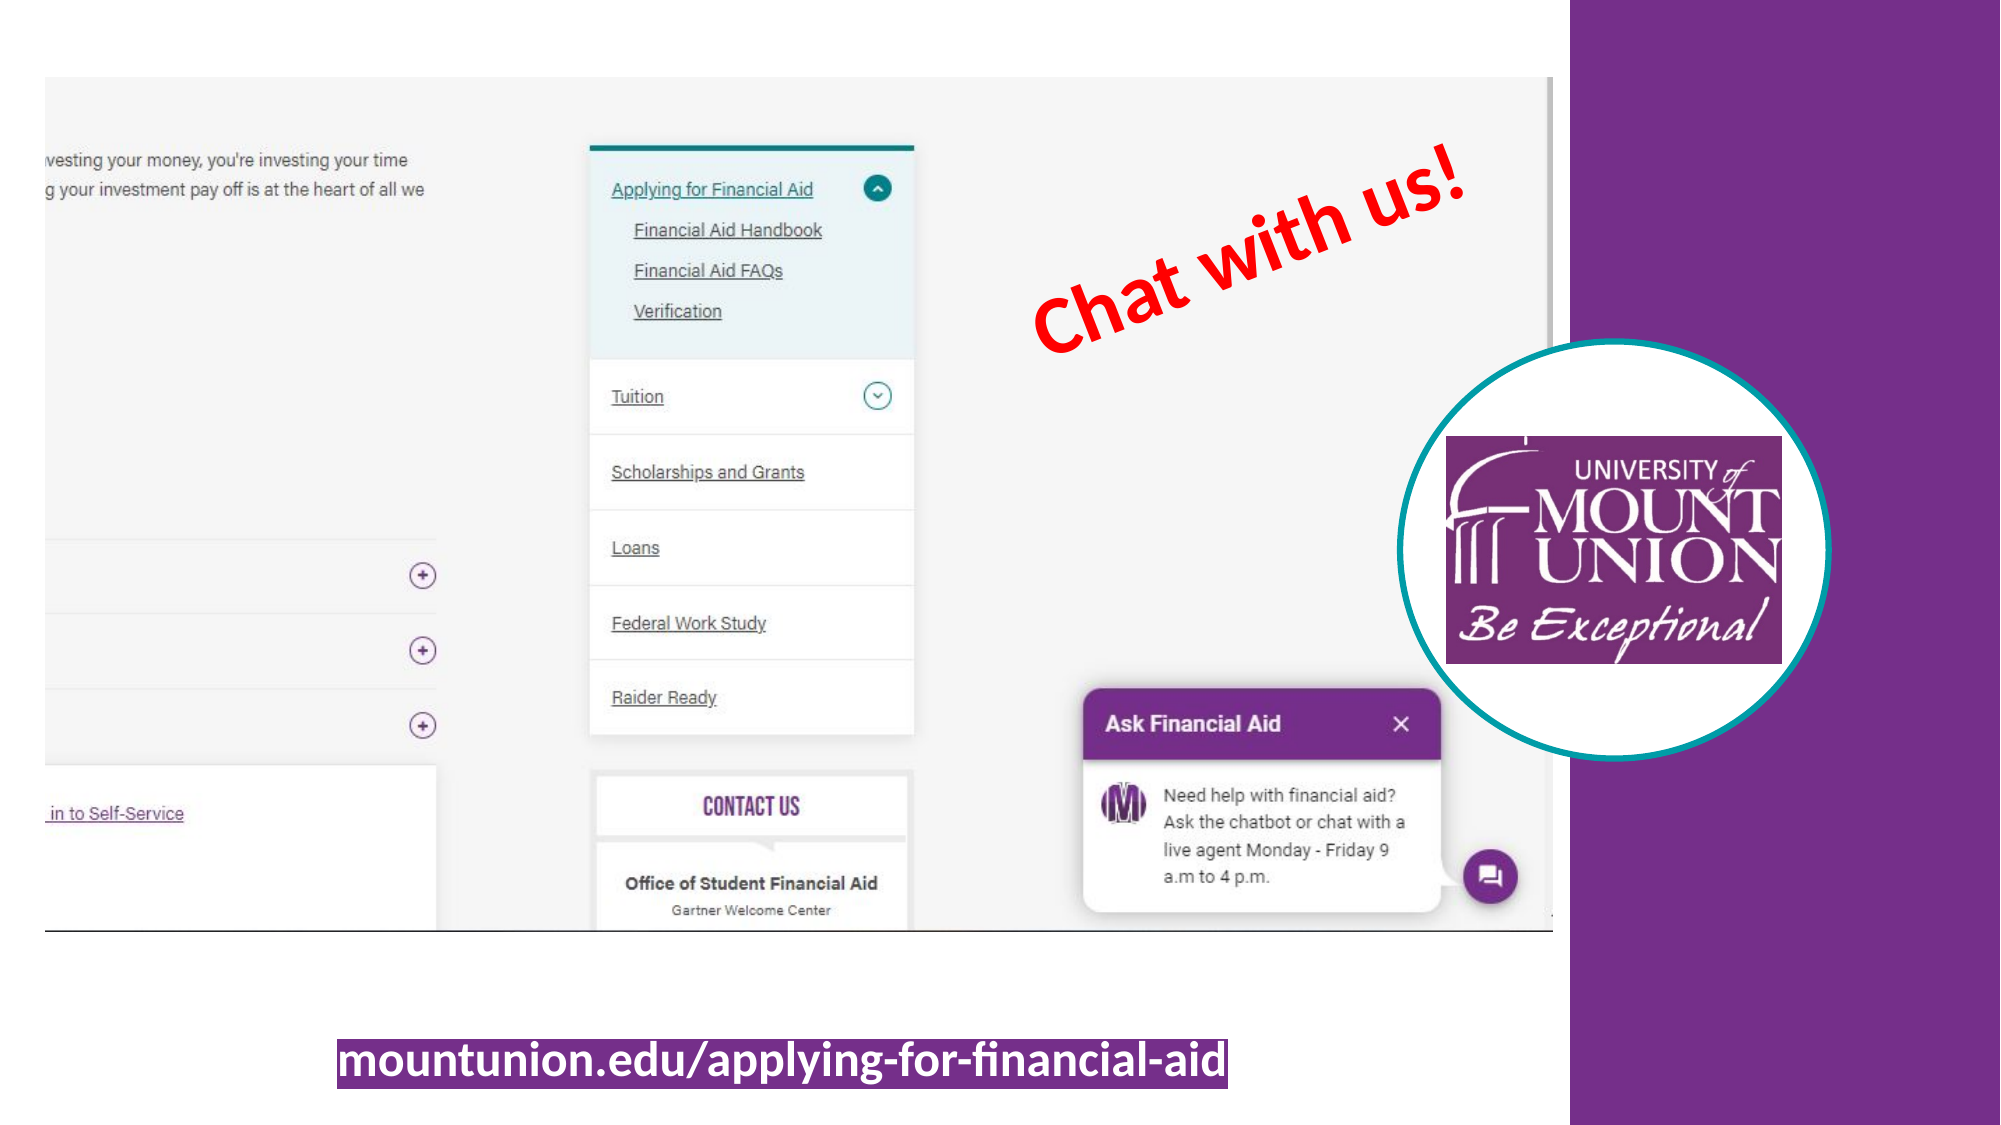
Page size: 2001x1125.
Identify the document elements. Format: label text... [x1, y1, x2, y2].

picture [45, 77, 1782, 932]
text_box mountunion.edu/applying-for-financial-aid [322, 1019, 1271, 1095]
text_box [1570, 0, 2000, 1125]
text_box [1553, 340, 1830, 760]
